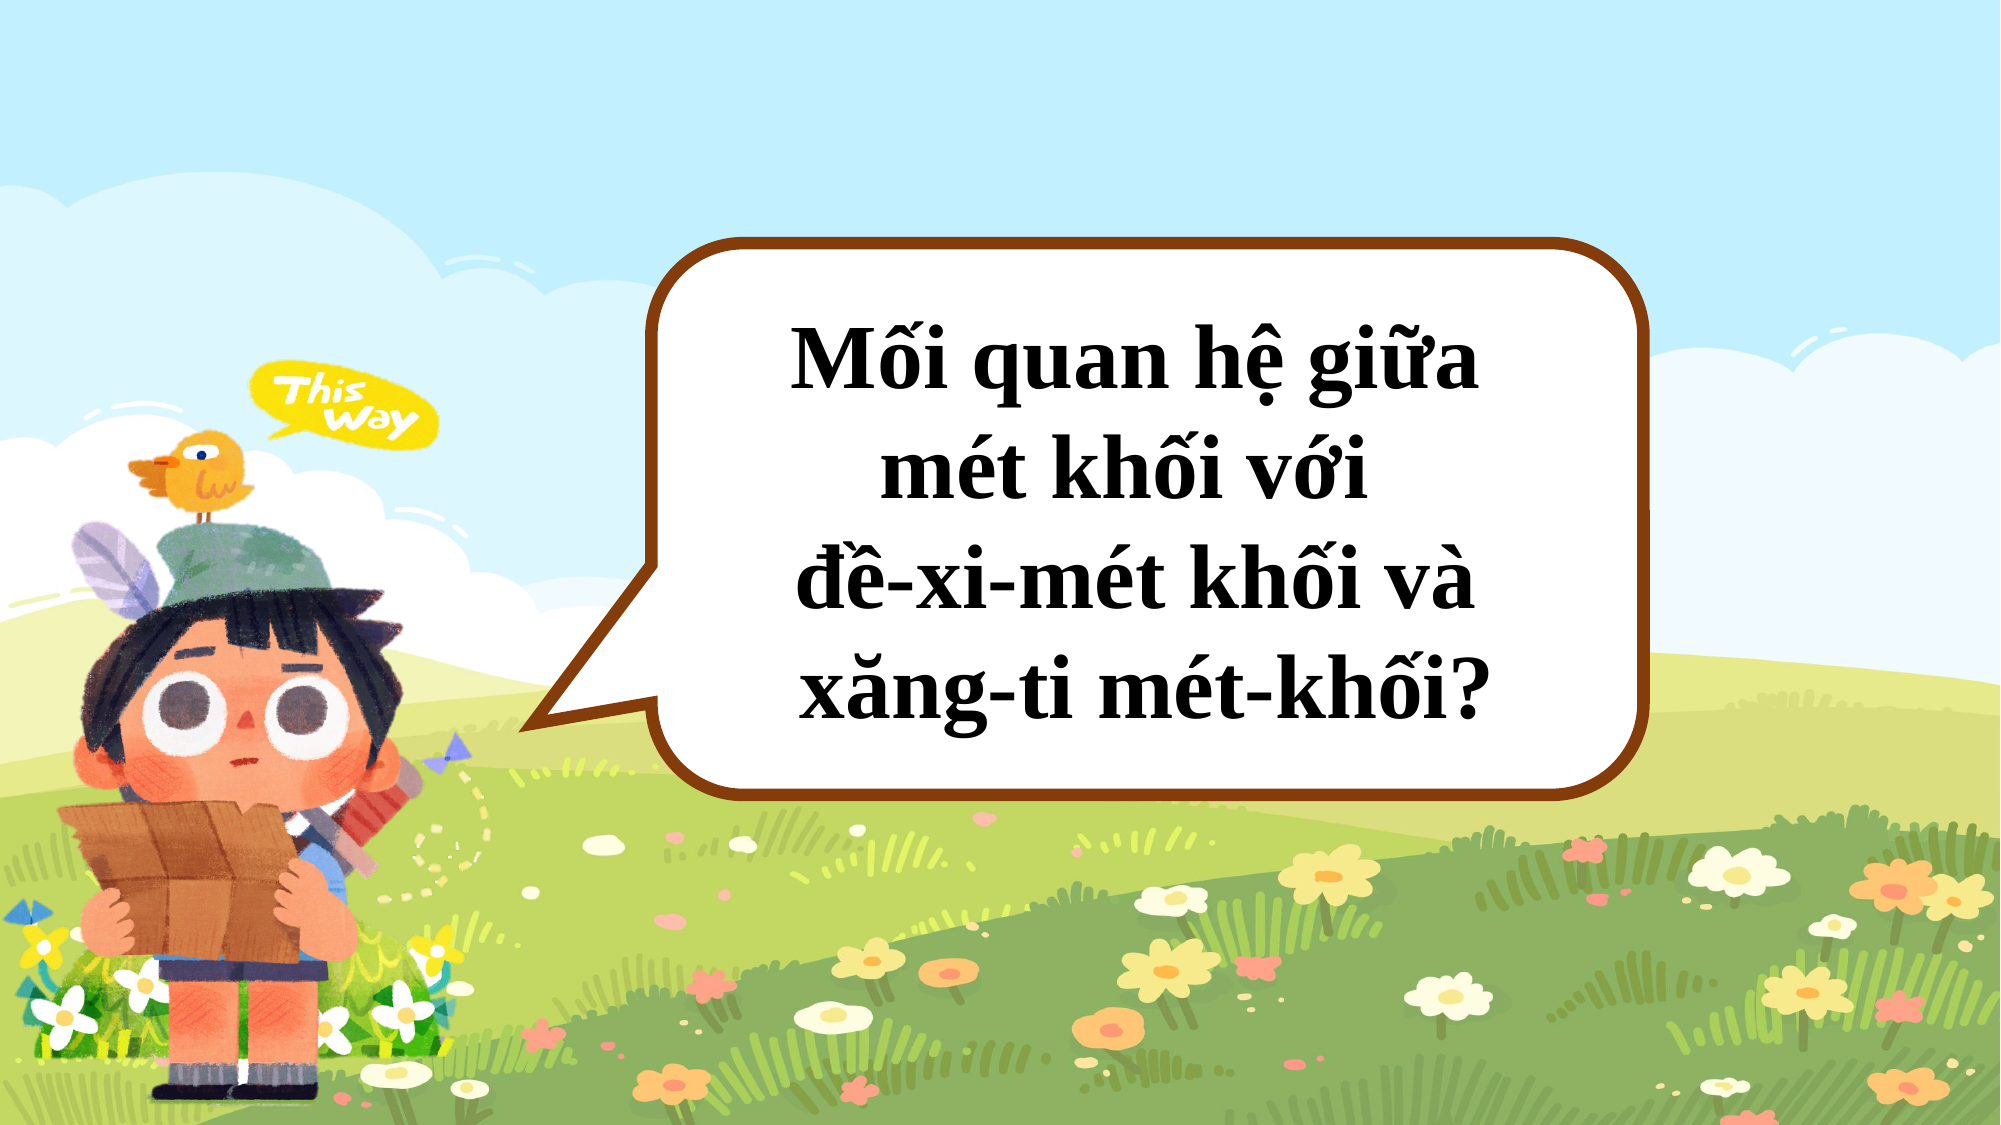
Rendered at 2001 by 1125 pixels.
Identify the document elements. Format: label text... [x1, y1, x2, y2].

picture [0, 318, 535, 1125]
text_box Mối quan hệ giữa mét khối với đề-xi-mét khối và xăng-ti mét-khối? [559, 289, 1736, 744]
text_box [659, 744, 1635, 796]
text_box [535, 686, 559, 725]
text_box [662, 242, 1633, 289]
